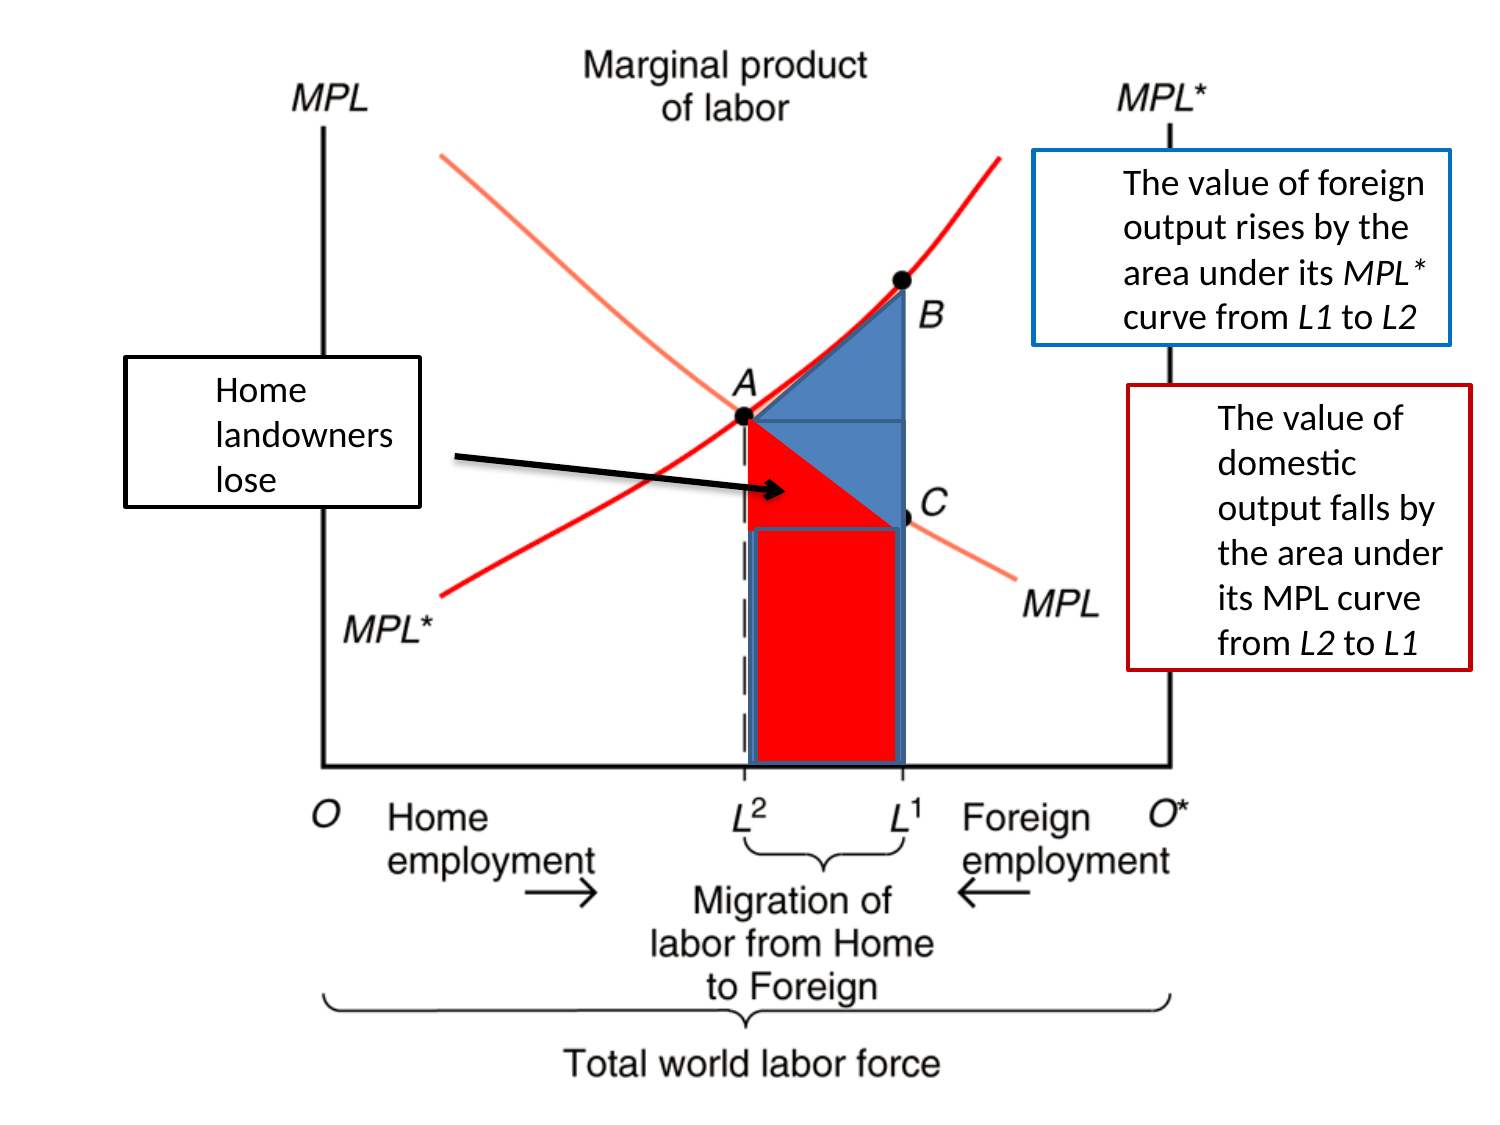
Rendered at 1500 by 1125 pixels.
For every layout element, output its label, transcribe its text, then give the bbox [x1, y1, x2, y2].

text_box The value of domestic output falls by the area under its MPL curve from L2 to L1 [1233, 383, 1473, 672]
picture [272, 30, 1228, 1095]
text_box The value of foreign output rises by the area under its MPL* curve from L1 to L2 [1233, 148, 1452, 347]
text_box Home landowners lose [123, 355, 267, 509]
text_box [454, 455, 786, 492]
